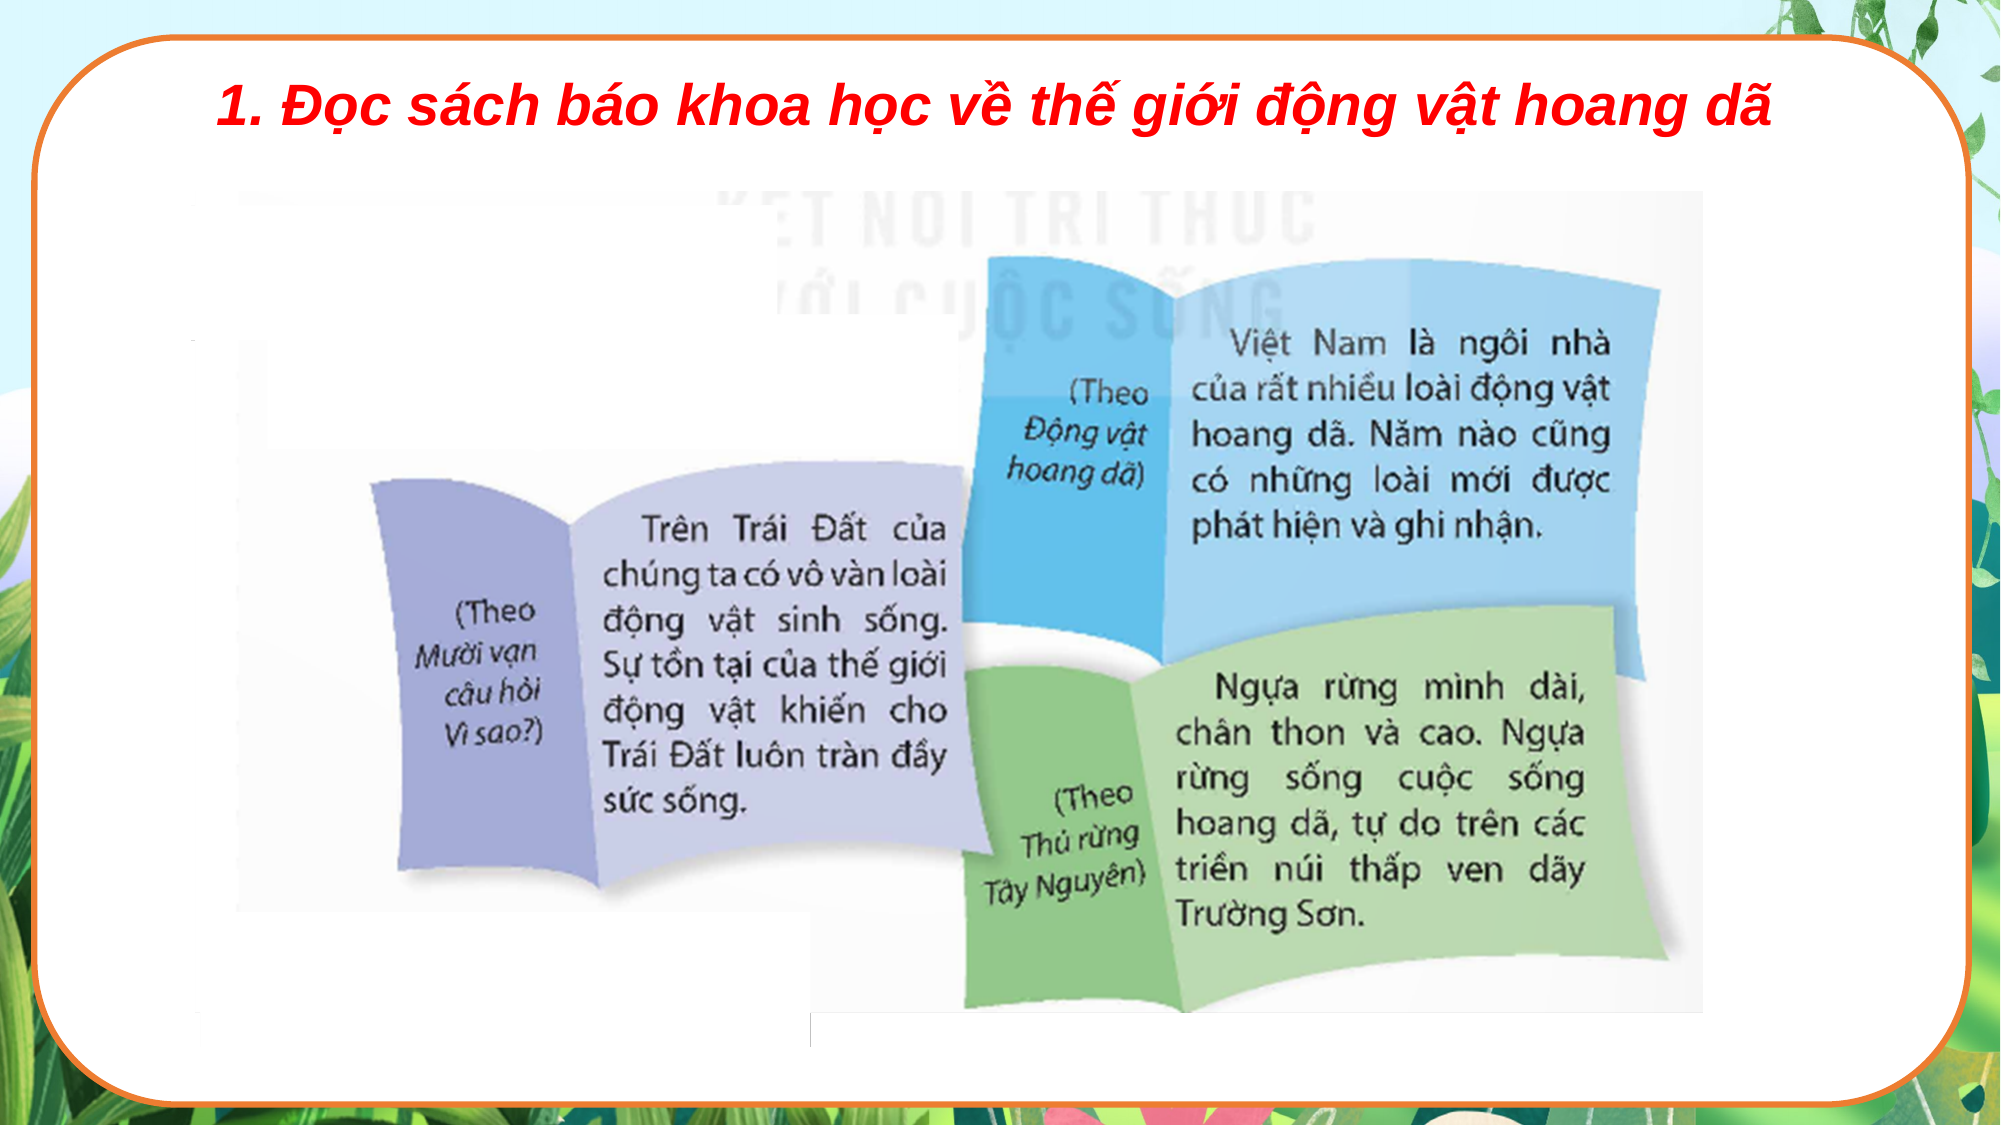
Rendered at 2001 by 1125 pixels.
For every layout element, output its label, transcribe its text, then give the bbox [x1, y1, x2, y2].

text_box [33, 36, 1970, 1106]
text_box 1. Đọc sách báo khoa học về thế giới động vật hoang dã [135, 59, 1872, 145]
picture [0, 0, 2001, 1125]
